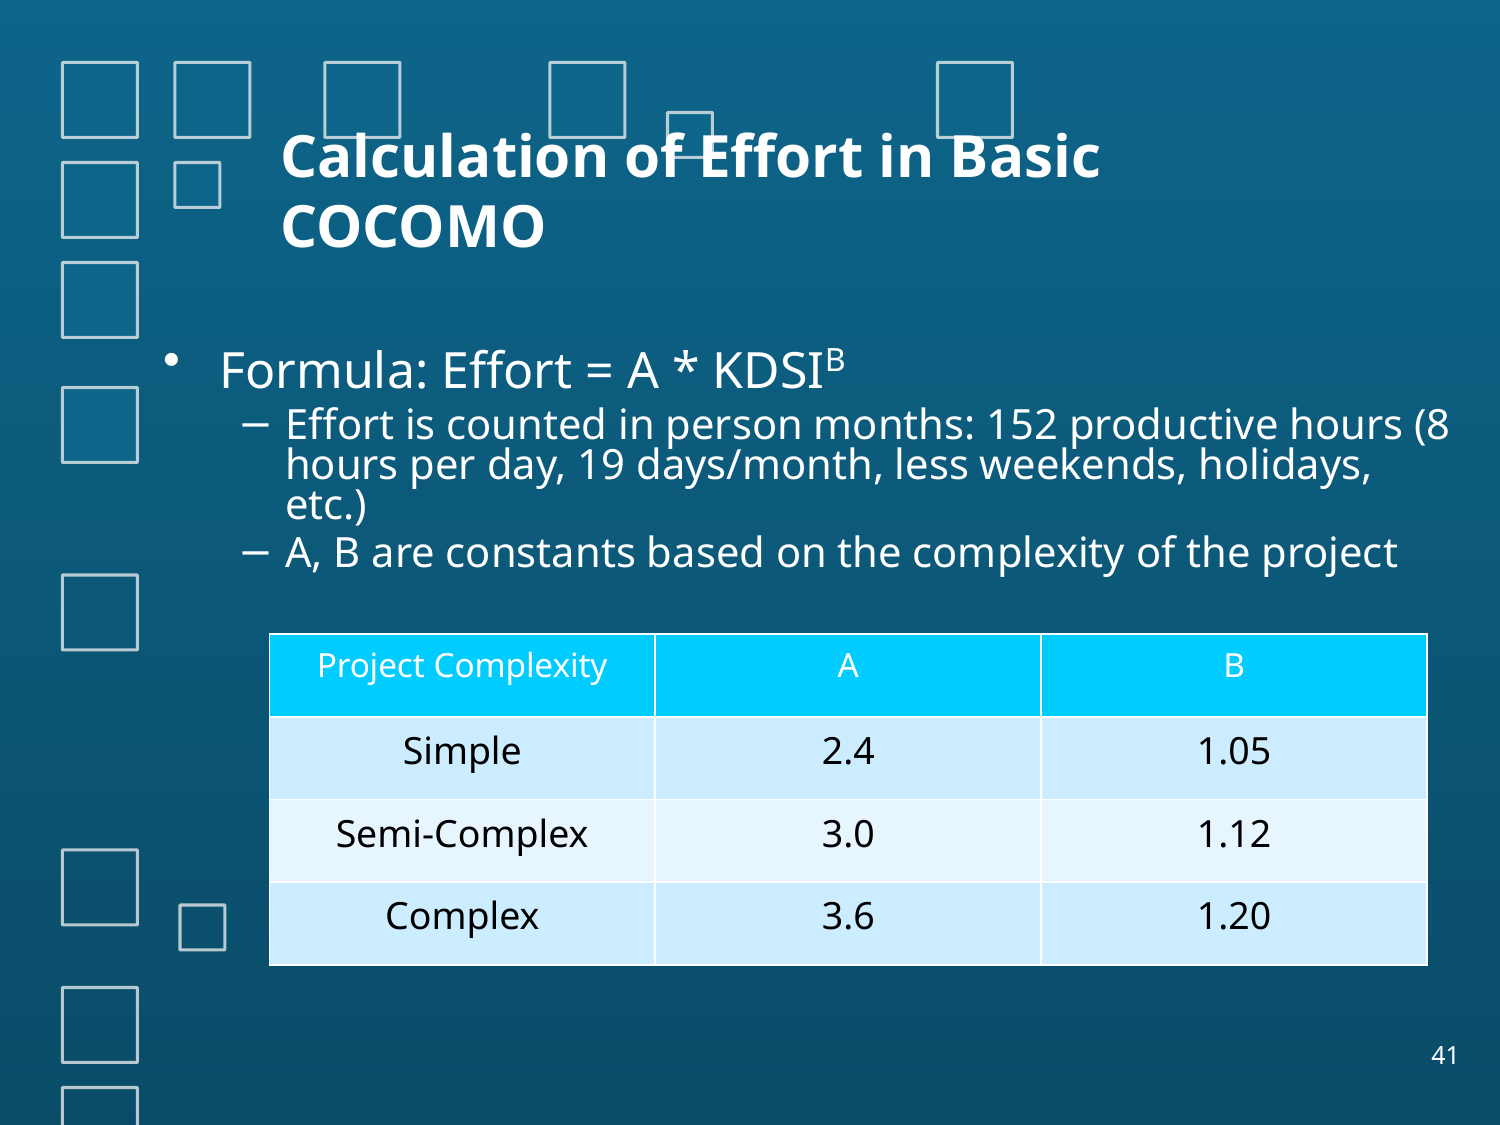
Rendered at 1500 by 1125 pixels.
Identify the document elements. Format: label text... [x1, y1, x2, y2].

table_cell 3.0 [656, 800, 1040, 881]
table_cell Complex [270, 883, 654, 964]
list Formula: Effort = A * KDSIB Effort is counted in person months: 152 productive hours (8 hours per day, 19 days/month, less weekends, holidays, etc.) A, B are constants based on the complexity of the project [147, 338, 1471, 563]
table_cell Simple [270, 718, 654, 799]
title Calculation of Effort in Basic COCOMO [265, 172, 1354, 268]
table_cell 1.12 [1042, 800, 1426, 881]
table_cell 2.4 [656, 718, 1040, 799]
table_cell 1.05 [1042, 718, 1426, 799]
table_header B [1042, 635, 1426, 716]
table_cell 3.6 [656, 883, 1040, 964]
table_header Project Complexity [270, 635, 654, 716]
table_cell Semi-Complex [270, 800, 654, 881]
table_cell 1.20 [1042, 883, 1426, 964]
slide_number 41 [1162, 1025, 1475, 1088]
table_header A [656, 635, 1040, 716]
